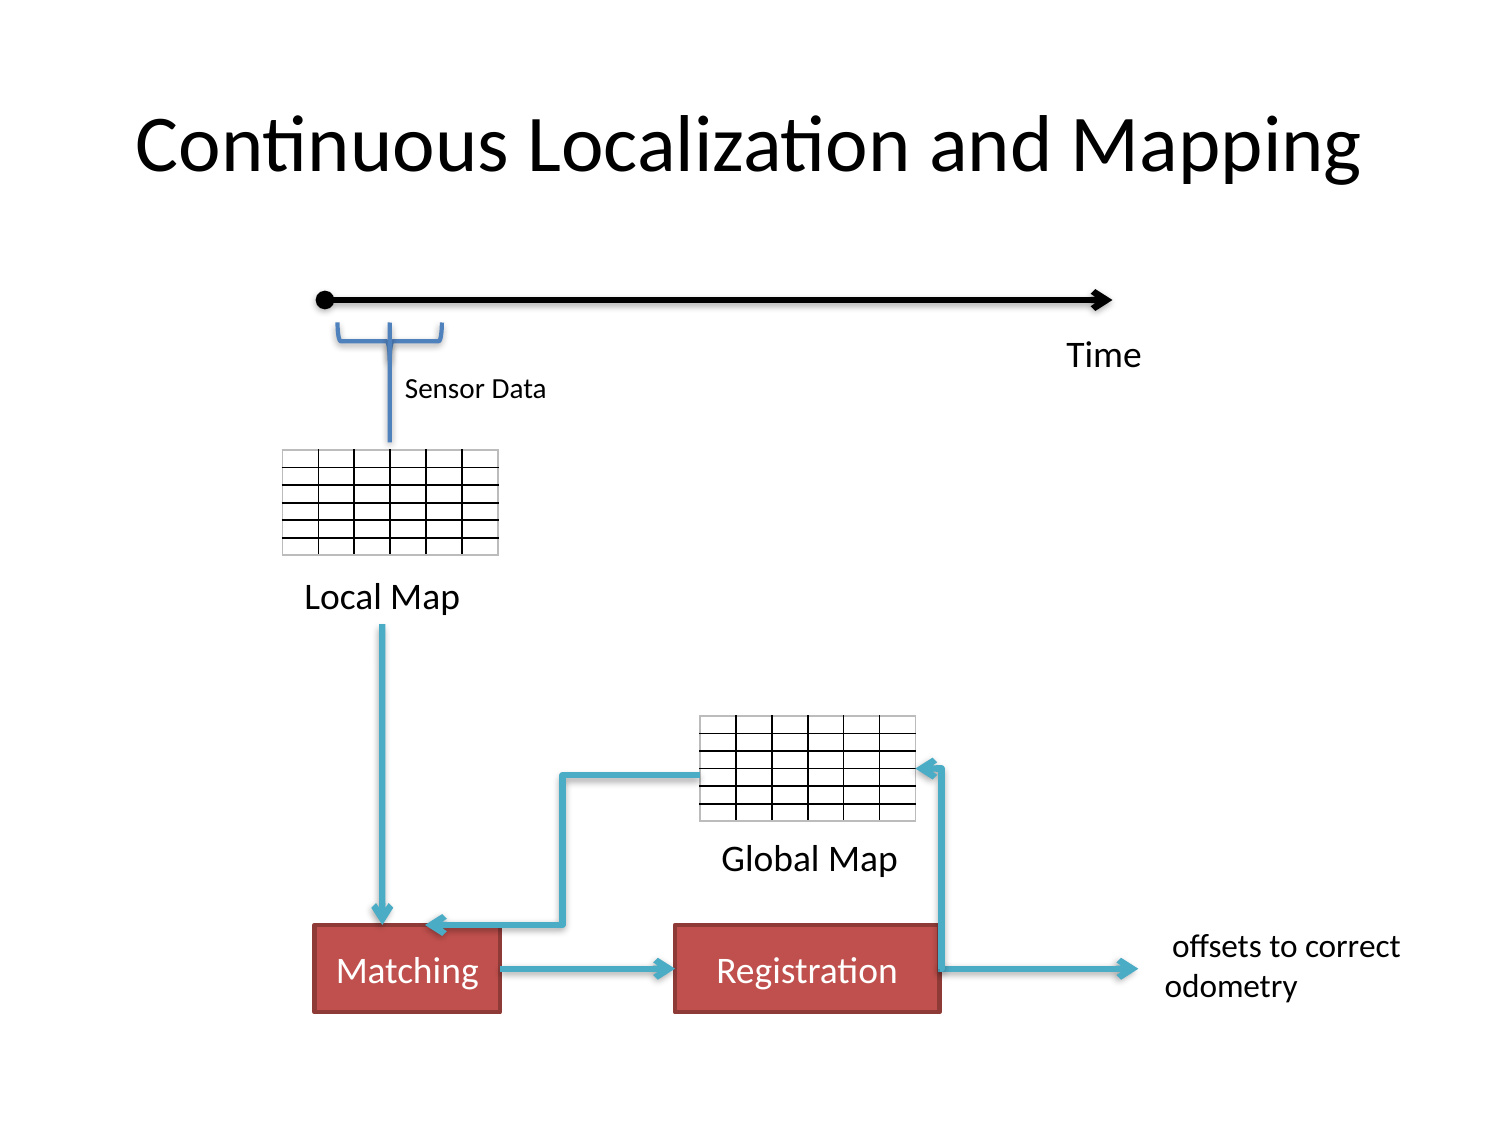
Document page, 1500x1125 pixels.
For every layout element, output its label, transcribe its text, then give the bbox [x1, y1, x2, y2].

table_cell [427, 521, 461, 537]
table_cell [773, 752, 807, 768]
text_box Sensor Data [391, 362, 562, 413]
table_header [773, 717, 807, 733]
table_cell [704, 805, 735, 820]
table_cell [880, 787, 899, 803]
table_header [319, 451, 353, 467]
table_cell [844, 752, 879, 768]
table_cell [773, 769, 807, 785]
table_cell [391, 504, 425, 519]
table_cell [355, 486, 389, 502]
text_box Local Map [289, 564, 475, 625]
table_cell [880, 769, 912, 785]
table_cell [809, 752, 843, 768]
table_cell [427, 504, 461, 519]
table_cell [809, 769, 843, 785]
table_cell [283, 504, 318, 519]
table_cell [355, 539, 389, 554]
table_cell [355, 504, 389, 519]
table_cell [391, 539, 425, 554]
text_box Matching [312, 923, 502, 1014]
table_cell [463, 504, 497, 519]
table_cell [809, 787, 843, 803]
text_box Time [1051, 322, 1157, 383]
table_cell [283, 539, 318, 554]
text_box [904, 773, 940, 969]
table_header [809, 717, 843, 733]
table_cell [844, 734, 879, 750]
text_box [424, 774, 701, 926]
table_header [844, 717, 879, 733]
table_cell [773, 734, 807, 750]
table_cell [844, 805, 879, 820]
table_cell [319, 521, 353, 537]
text_box [335, 322, 387, 344]
table_cell [463, 521, 497, 537]
table_cell [844, 787, 879, 803]
table_cell [427, 539, 461, 554]
table_cell [319, 486, 353, 502]
table_cell [737, 752, 771, 768]
table_header [427, 451, 461, 467]
table_cell [737, 769, 771, 785]
table_cell [809, 805, 843, 820]
table_cell [737, 734, 771, 750]
table_cell [880, 752, 915, 768]
table_cell [319, 504, 353, 519]
table_header [880, 717, 915, 733]
table_cell [701, 769, 735, 785]
table_cell [737, 805, 771, 820]
table_cell [355, 468, 389, 484]
table_cell [319, 539, 353, 554]
table_cell [463, 468, 497, 484]
table_cell [809, 734, 843, 750]
table_cell [701, 752, 735, 768]
table_cell [880, 805, 899, 820]
table_cell [773, 805, 807, 820]
table_header [391, 451, 425, 467]
table_cell [319, 468, 353, 484]
table_cell [463, 486, 497, 502]
table_cell [844, 769, 879, 785]
table_cell [355, 521, 389, 537]
table_cell [427, 486, 461, 502]
table_cell [391, 468, 425, 484]
table_header [283, 451, 318, 467]
text_box [392, 322, 445, 344]
table_cell [283, 521, 318, 537]
table_cell [701, 734, 735, 750]
table_cell [463, 539, 497, 554]
table_header [737, 717, 771, 733]
title Continuous Localization and Mapping [75, 45, 1425, 233]
table_cell [737, 787, 771, 803]
table_cell [283, 468, 318, 484]
table_cell [880, 734, 915, 750]
text_box Global Map [706, 826, 899, 887]
table_cell [427, 468, 461, 484]
table_header [701, 717, 735, 733]
table_cell [704, 787, 735, 803]
table_header [355, 451, 389, 467]
table_cell [773, 787, 807, 803]
table_cell [391, 486, 425, 502]
table_cell [283, 486, 318, 502]
table_cell [391, 521, 425, 537]
text_box Registration [673, 923, 942, 1014]
table_header [463, 451, 497, 467]
